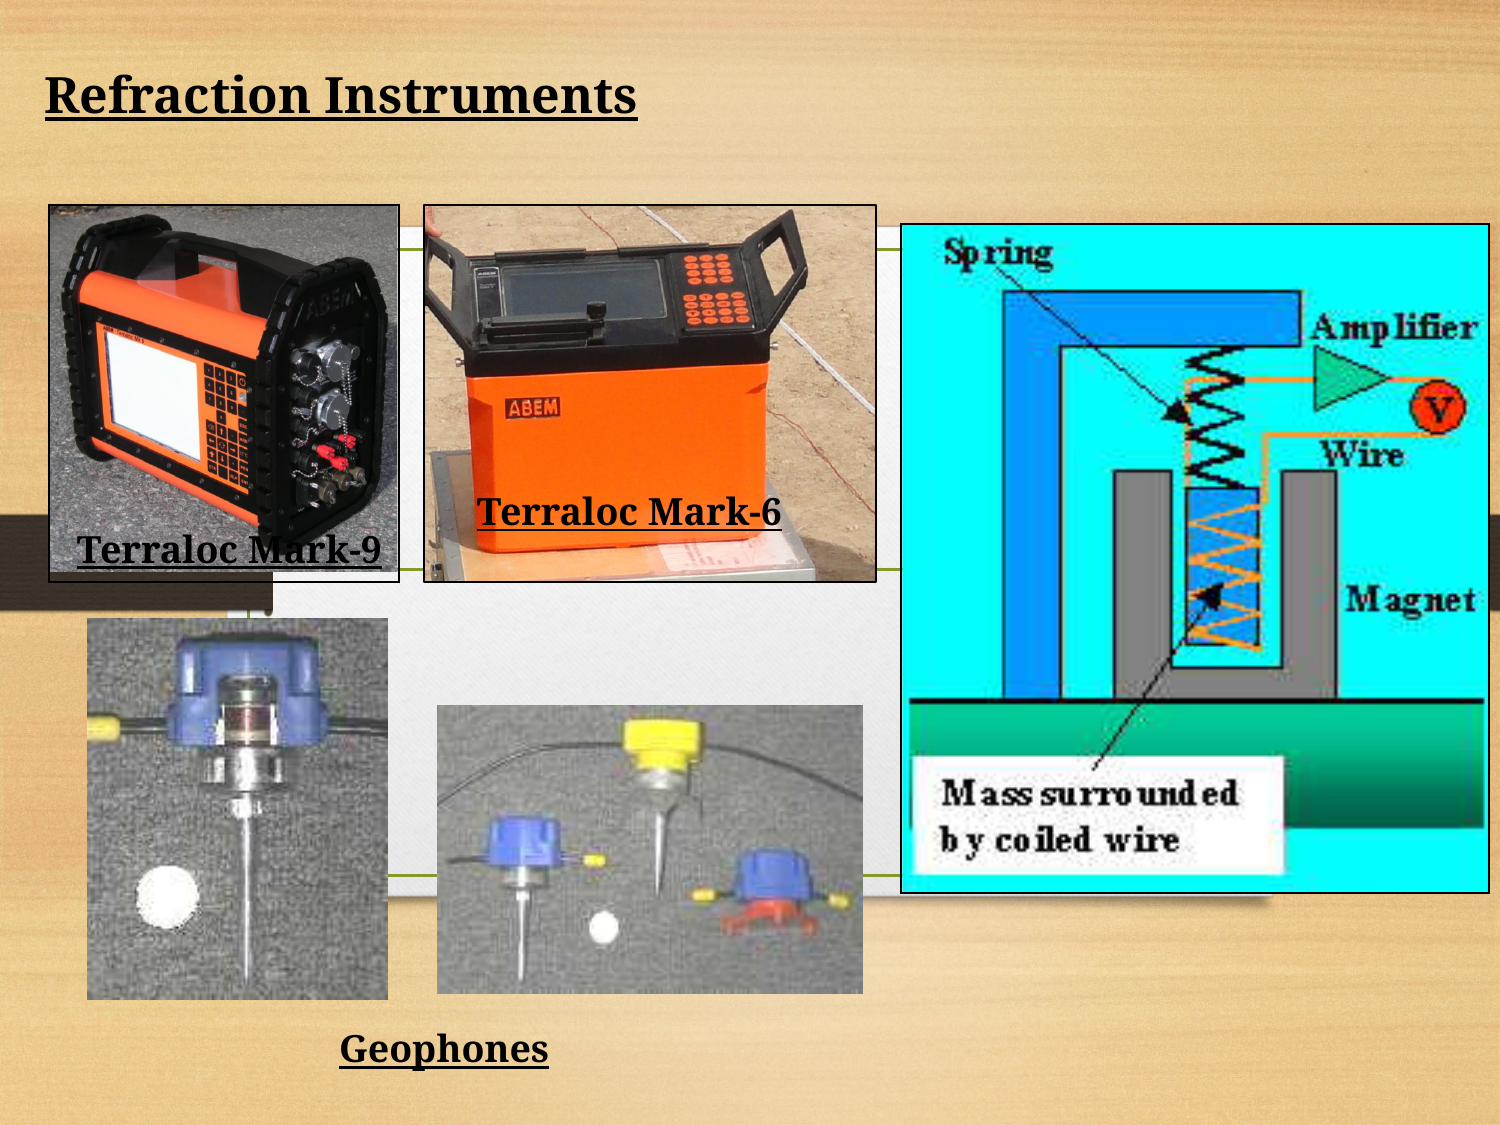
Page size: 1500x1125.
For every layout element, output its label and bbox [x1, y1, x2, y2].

picture [0, 0, 1500, 1125]
text_box [49, 55, 1489, 1079]
